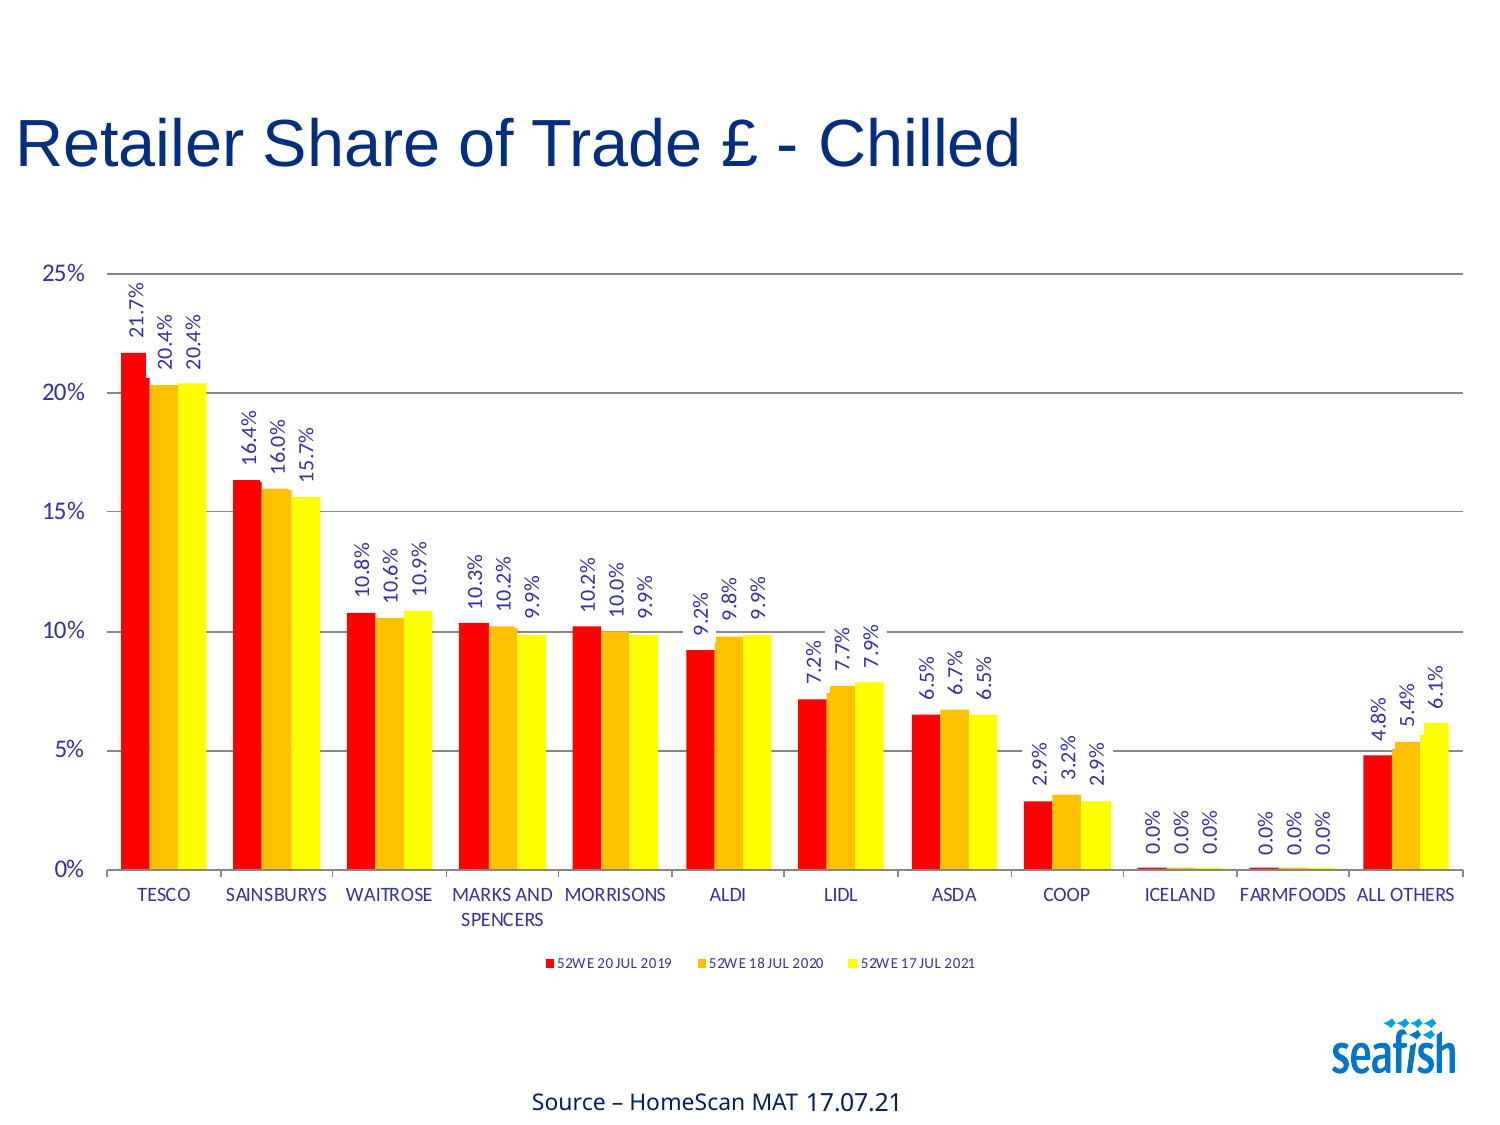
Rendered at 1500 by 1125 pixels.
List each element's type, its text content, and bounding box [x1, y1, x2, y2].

text_box Source – HomeScan MAT [508, 1079, 823, 1123]
picture [733, 1081, 974, 1115]
picture [1332, 1018, 1455, 1074]
picture [27, 247, 1486, 992]
text_box Retailer Share of Trade £ - Chilled [0, 93, 1418, 187]
picture [1407, 1018, 1417, 1022]
